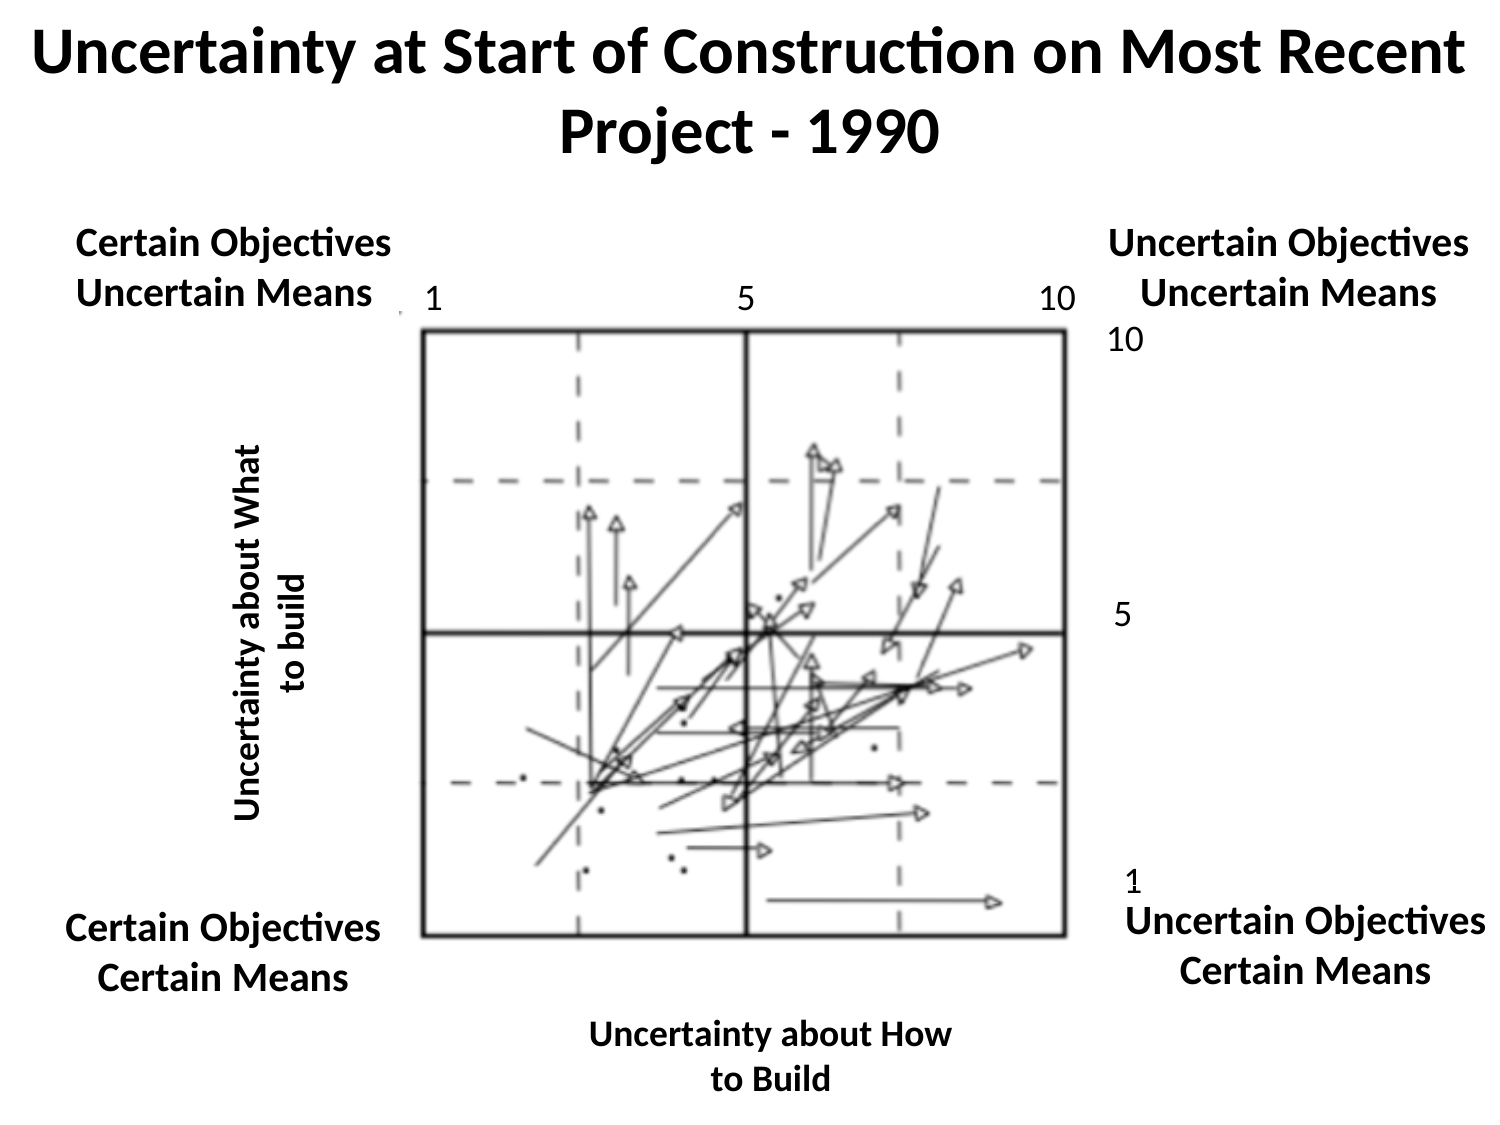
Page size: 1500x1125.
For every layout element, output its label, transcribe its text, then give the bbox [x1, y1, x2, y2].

text_box 5 [721, 265, 771, 308]
text_box 10 [1023, 265, 1091, 309]
picture [398, 309, 1092, 950]
text_box Uncertain Objectives Certain Means [1110, 885, 1500, 1001]
text_box 1 [1108, 848, 1158, 909]
text_box Uncertainty at Start of Construction on Most Recent Project - 1990 [0, 0, 1500, 175]
text_box 1 [409, 265, 458, 308]
text_box 10 [1096, 322, 1164, 367]
text_box Certain Objectives Certain Means [50, 892, 397, 1008]
text_box 5 [1098, 581, 1148, 642]
text_box Certain Objectives Uncertain Means [61, 207, 407, 323]
text_box Uncertain Objectives Uncertain Means [1093, 207, 1485, 322]
text_box Uncertainty about What to build [213, 417, 319, 850]
text_box Uncertainty about How to Build [561, 1001, 981, 1107]
